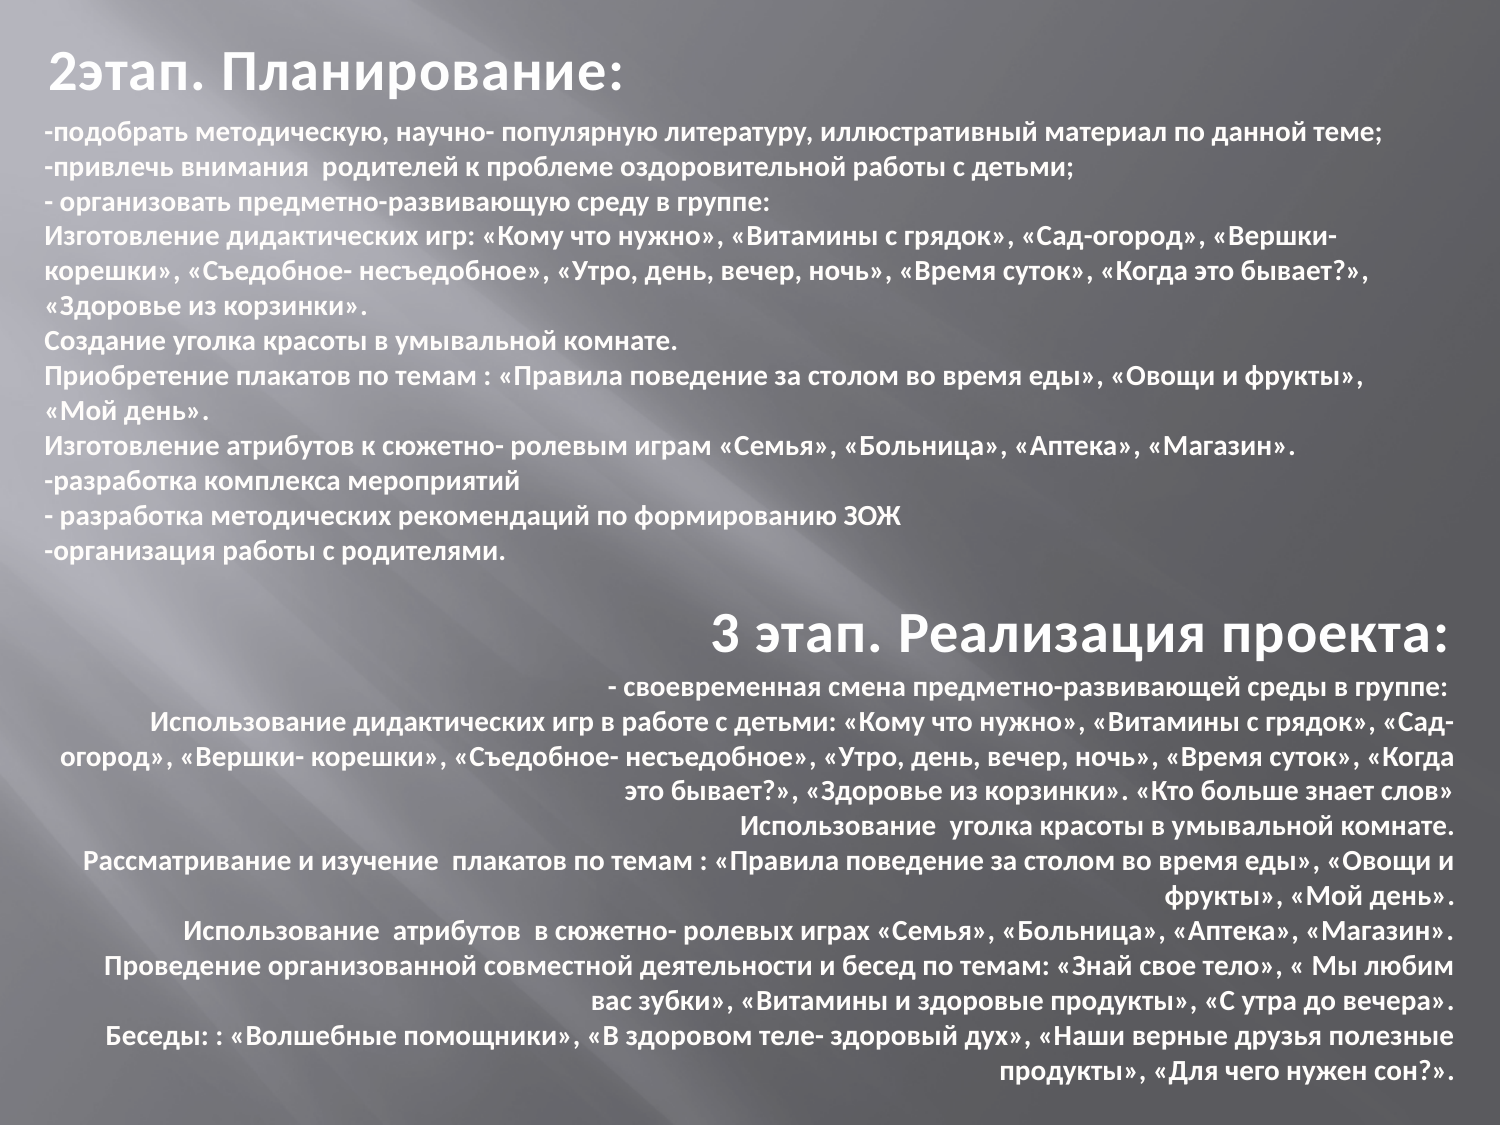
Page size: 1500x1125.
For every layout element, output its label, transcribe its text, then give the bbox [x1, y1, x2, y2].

text_box 2этап. Планирование: [33, 24, 640, 104]
text_box 3 этап. Реализация проекта: [695, 586, 1465, 659]
text_box - своевременная смена предметно-развивающей среды в группе: Использование дидактических игр в работе с детьми: «Кому что нужно», «Витамины с грядок», «Сад-огород», «Вершки- корешки», «Съедобное- несъедобное», «Утро, день, вечер, ночь», «Время суток», «Когда это бывает?», «Здоровье из корзинки». «Кто больше знает слов» Использование уголка красоты в умывальной комнате. Рассматривание и изучение плакатов по темам : «Правила поведение за столом во время еды», «Овощи и фрукты», «Мой день». Использование атрибутов в сюжетно- ролевых играх «Семья», «Больница», «Аптека», «Магазин». Проведение организованной совместной деятельности и бесед по темам: «Знай свое тело», « Мы любим вас зубки», «Витамины и здоровые продукты», «С утра до вечера». Беседы: : «Волшебные помощники», «В здоровом теле- здоровый дух», «Наши верные друзья полезные продукты», «Для чего нужен сон?». [41, 659, 1471, 1094]
text_box -подобрать методическую, научно- популярную литературу, иллюстративный материал по данной теме; -привлечь внимания родителей к проблеме оздоровительной работы с детьми; - организовать предметно-развивающую среду в группе: Изготовление дидактических игр: «Кому что нужно», «Витамины с грядок», «Сад-огород», «Вершки- корешки», «Съедобное- несъедобное», «Утро, день, вечер, ночь», «Время суток», «Когда это бывает?», «Здоровье из корзинки». Создание уголка красоты в умывальной комнате. Приобретение плакатов по темам : «Правила поведение за столом во время еды», «Овощи и фрукты», «Мой день». Изготовление атрибутов к сюжетно- ролевым играм «Семья», «Больница», «Аптека», «Магазин». -разработка комплекса мероприятий - разработка методических рекомендаций по формированию ЗОЖ -организация работы с родителями. [29, 104, 1447, 574]
